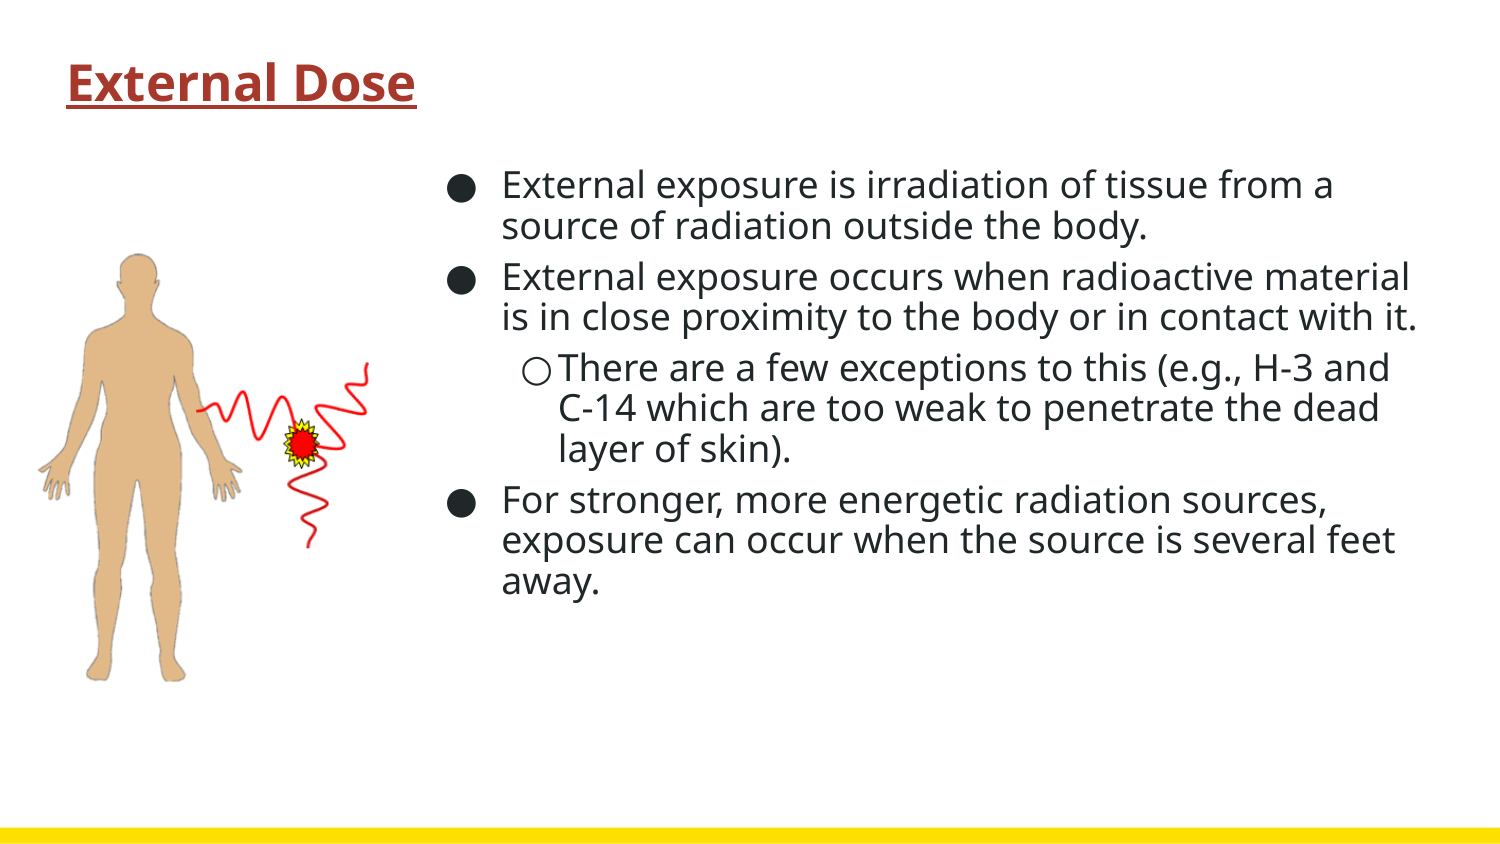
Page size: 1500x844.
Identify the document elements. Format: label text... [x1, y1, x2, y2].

picture [29, 249, 391, 690]
list External exposure is irradiation of tissue from a source of radiation outside the body. External exposure occurs when radioactive material is in close proximity to the body or in contact with it. There are a few exceptions to this (e.g., H-3 and C-14 which are too weak to penetrate the dead layer of skin). For stronger, more energetic radiation sources, exposure can occur when the source is several feet away. [411, 151, 1449, 712]
title External Dose [51, 35, 1449, 130]
